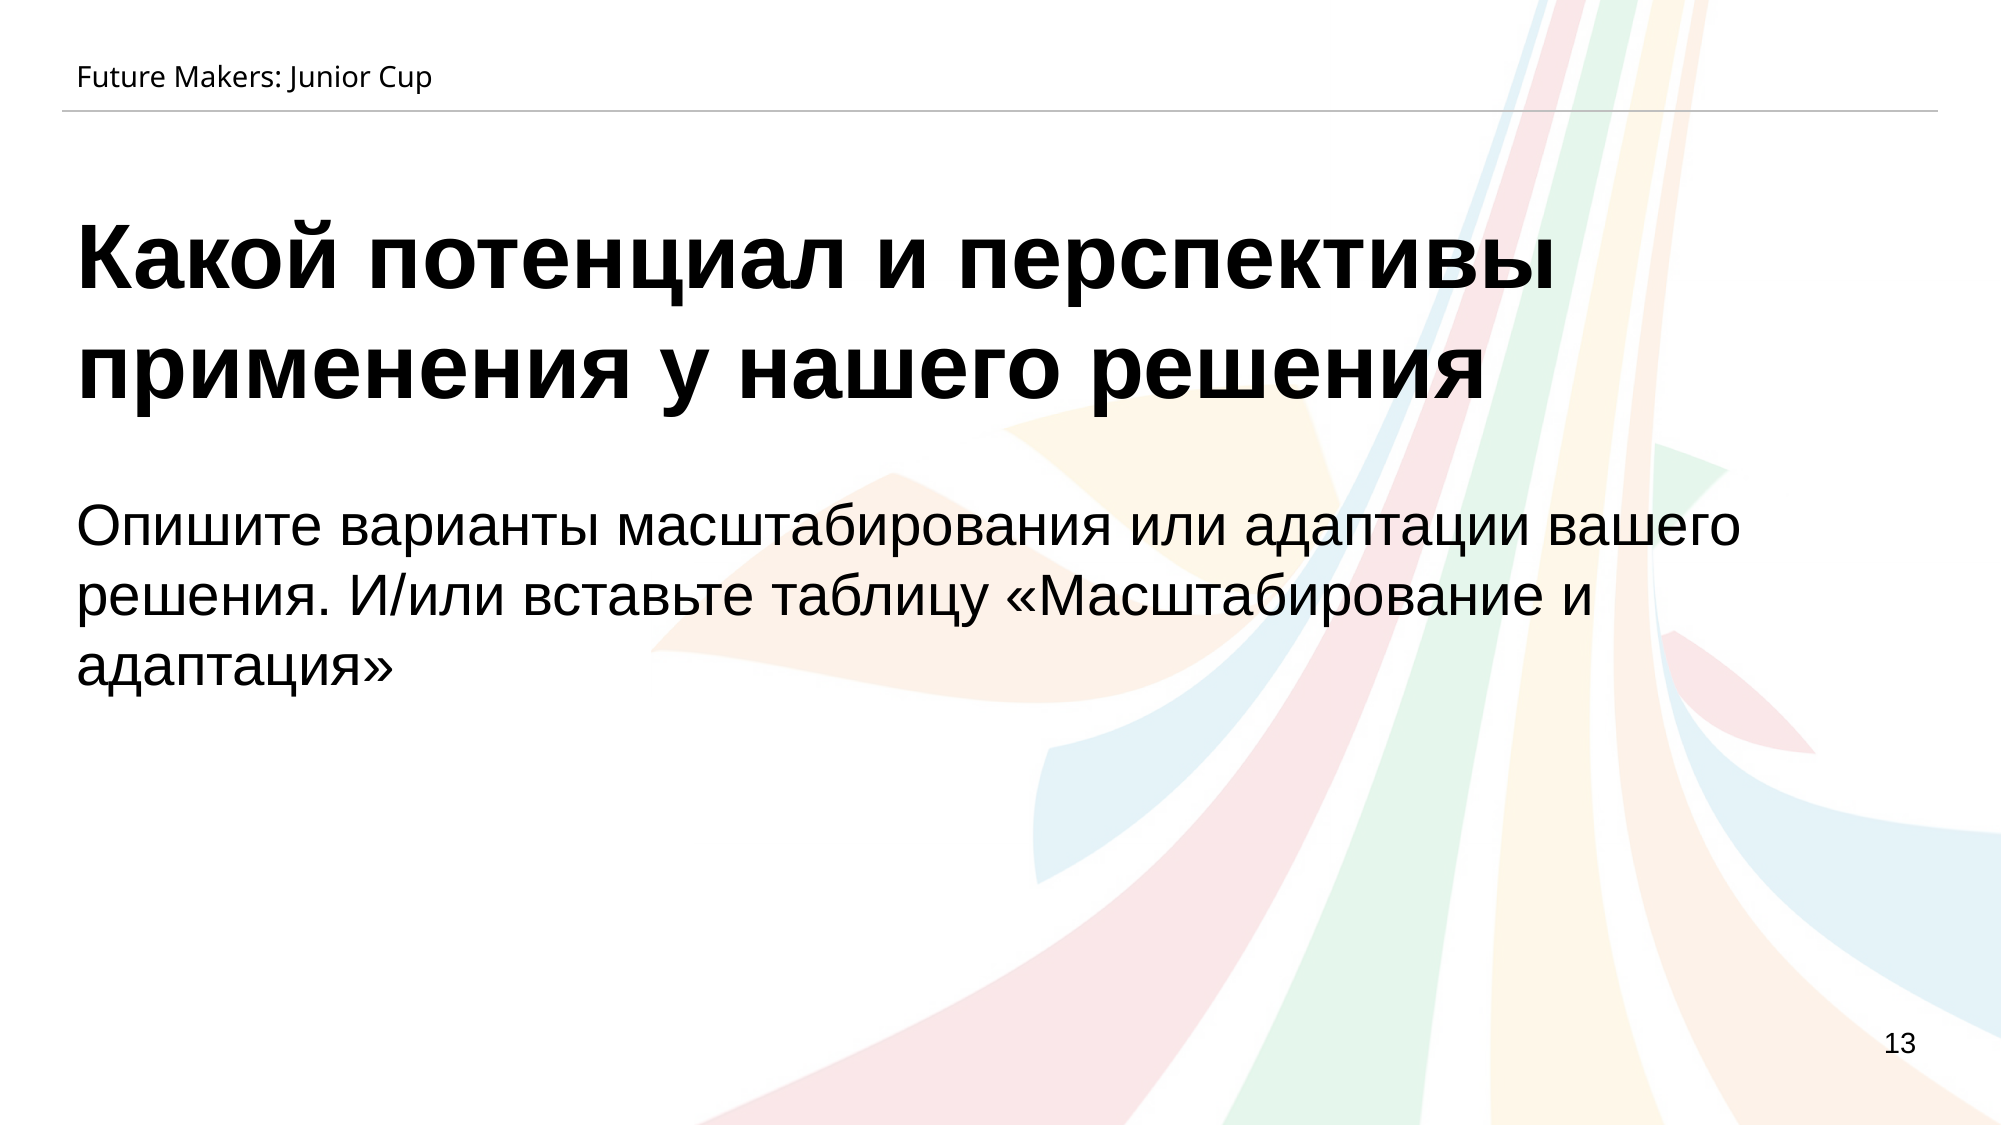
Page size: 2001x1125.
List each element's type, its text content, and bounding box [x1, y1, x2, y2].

text_box Future Makers: Junior Cup [61, 51, 644, 111]
text_box Опишите варианты масштабирования или адаптации вашего решения. И/или вставьте таблицу «‎Масштабирование и адаптация» [61, 479, 1827, 749]
text_box Какой потенциал и перспективы применения у нашего решения [61, 189, 1901, 419]
text_box 13 [1851, 1017, 1932, 1078]
